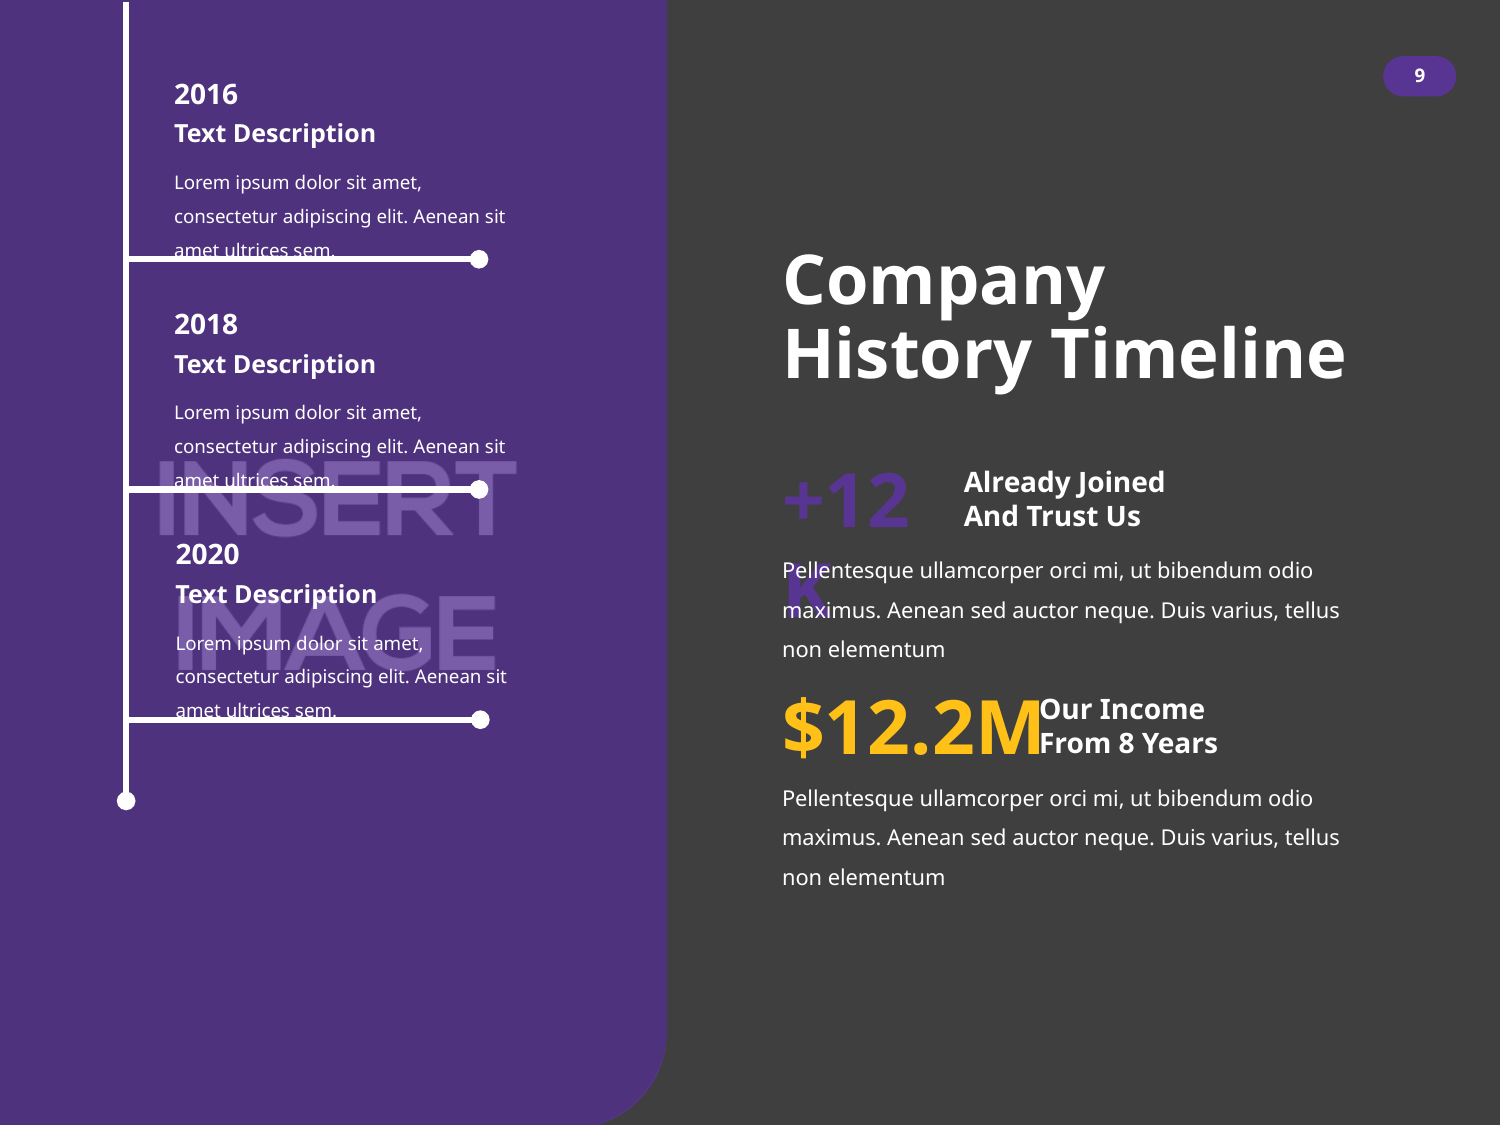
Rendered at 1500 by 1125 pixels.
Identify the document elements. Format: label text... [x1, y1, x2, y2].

picture [0, 0, 667, 1125]
text_box Already Joined And Trust Us [948, 457, 1276, 536]
text_box Our Income From 8 Years [1076, 684, 1352, 763]
text_box Pellentesque ullamcorper orci mi, ut bibendum odio maximus. Aenean sed auctor neque. Duis varius, tellus non elementum [767, 536, 1383, 670]
text_box Pellentesque ullamcorper orci mi, ut bibendum odio maximus. Aenean sed auctor neque. Duis varius, tellus non elementum [767, 763, 1383, 897]
slide_number 9 [1391, 46, 1448, 107]
title Company History Timeline [767, 161, 1500, 478]
text_box +12K [767, 445, 954, 536]
text_box $12.2M [767, 672, 1076, 763]
